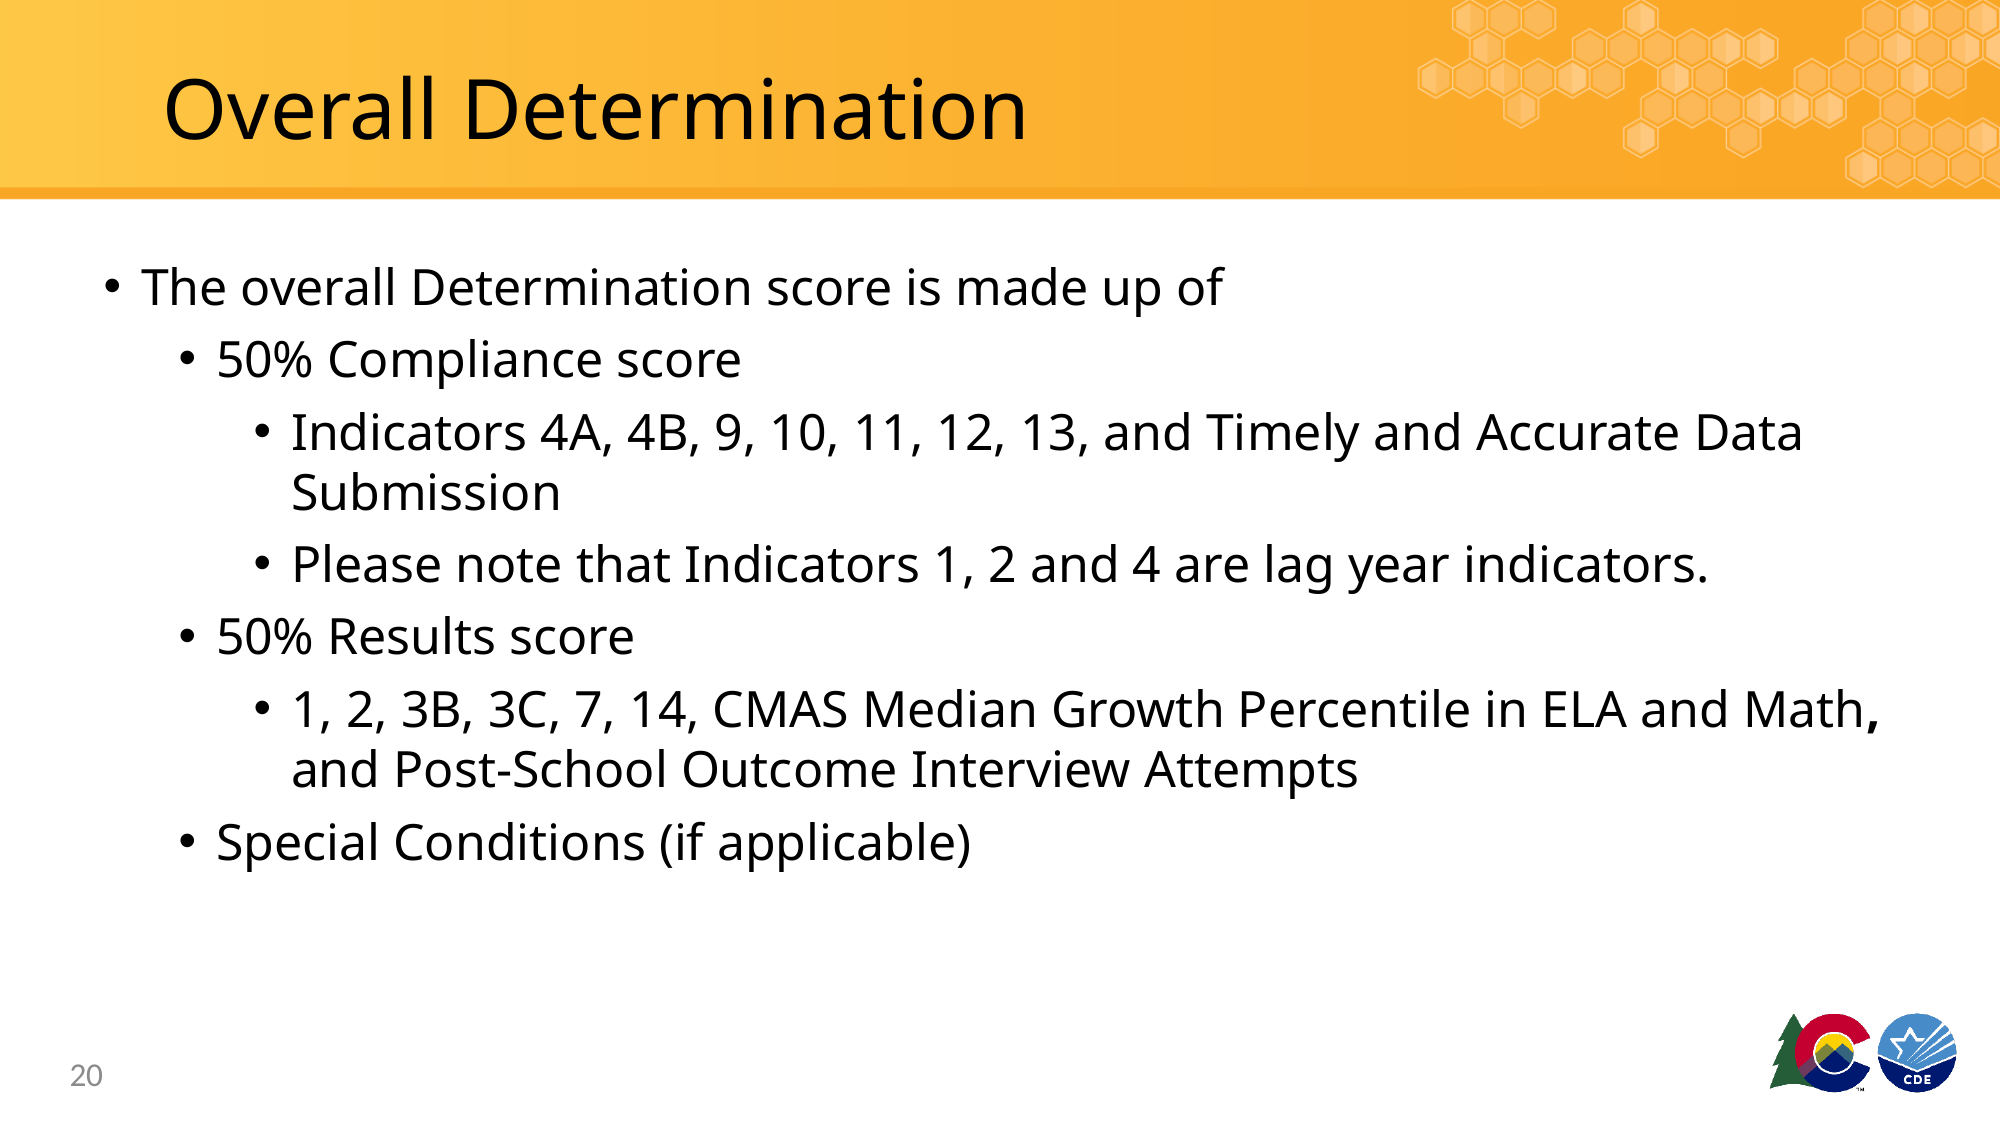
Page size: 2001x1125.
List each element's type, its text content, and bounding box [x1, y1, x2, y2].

slide_number 20 [54, 1042, 505, 1103]
title Overall Determination [147, 24, 1873, 200]
picture [1768, 1012, 1957, 1093]
list The overall Determination score is made up of 50% Compliance score Indicators 4A, 4B, 9, 10, 11, 12, 13, and Timely and Accurate Data Submission Please note that Indicators 1, 2 and 4 are lag year indicators. 50% Results score 1, 2, 3B, 3C, 7, 14, CMAS Median Growth Percentile in ELA and Math, and Post-School Outcome Interview Attempts Special Conditions (if applicable) [103, 254, 1893, 969]
picture [0, 0, 2000, 200]
